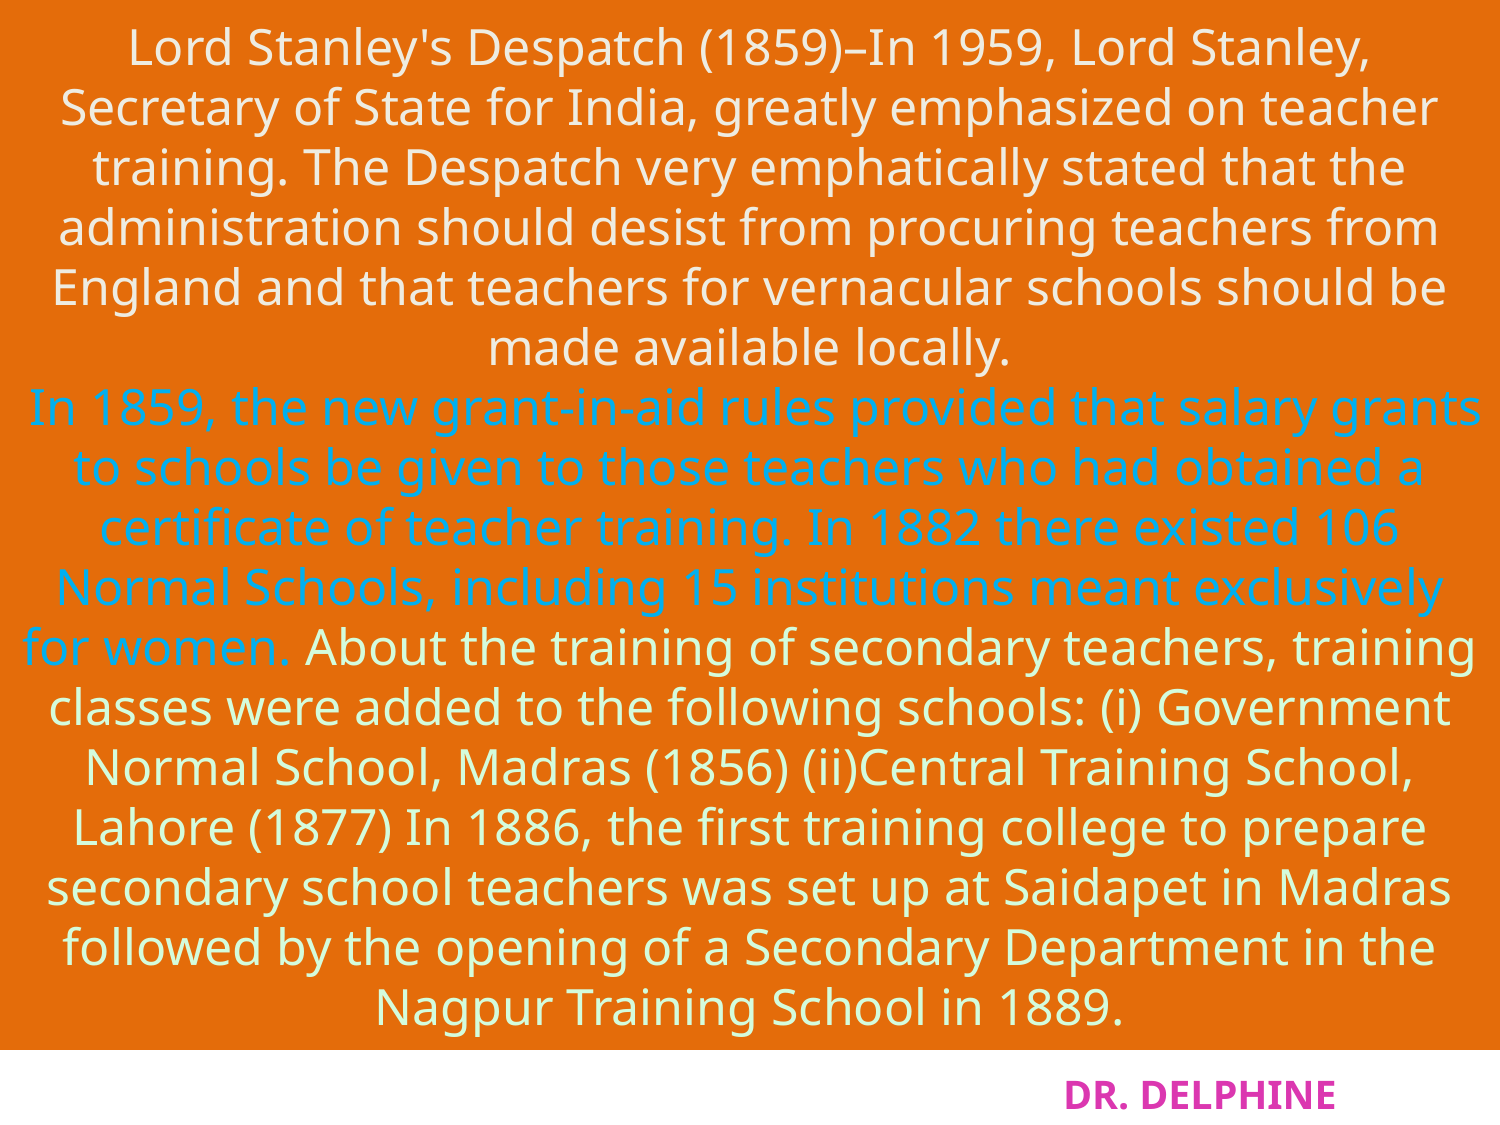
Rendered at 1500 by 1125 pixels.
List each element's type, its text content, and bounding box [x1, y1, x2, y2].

subtitle DR. DELPHINE [900, 1062, 1500, 1125]
title Lord Stanley's Despatch (1859)–In 1959, Lord Stanley, Secretary of State for India, greatly emphasized on teacher training. The Despatch very emphatically stated that the administration should desist from procuring teachers from England and that teachers for vernacular schools should be made available locally. In 1859, the new grant-in-aid rules provided that salary grants to schools be given to those teachers who had obtained a certificate of teacher training. In 1882 there existed 106 Normal Schools, including 15 institutions meant exclusively for women. About the training of secondary teachers, training classes were added to the following schools: (i) Government Normal School, Madras (1856) (ii)Central Training School, Lahore (1877) In 1886, the first training college to prepare secondary school teachers was set up at Saidapet in Madras followed by the opening of a Secondary Department in the Nagpur Training School in 1889. [0, 0, 1500, 1050]
